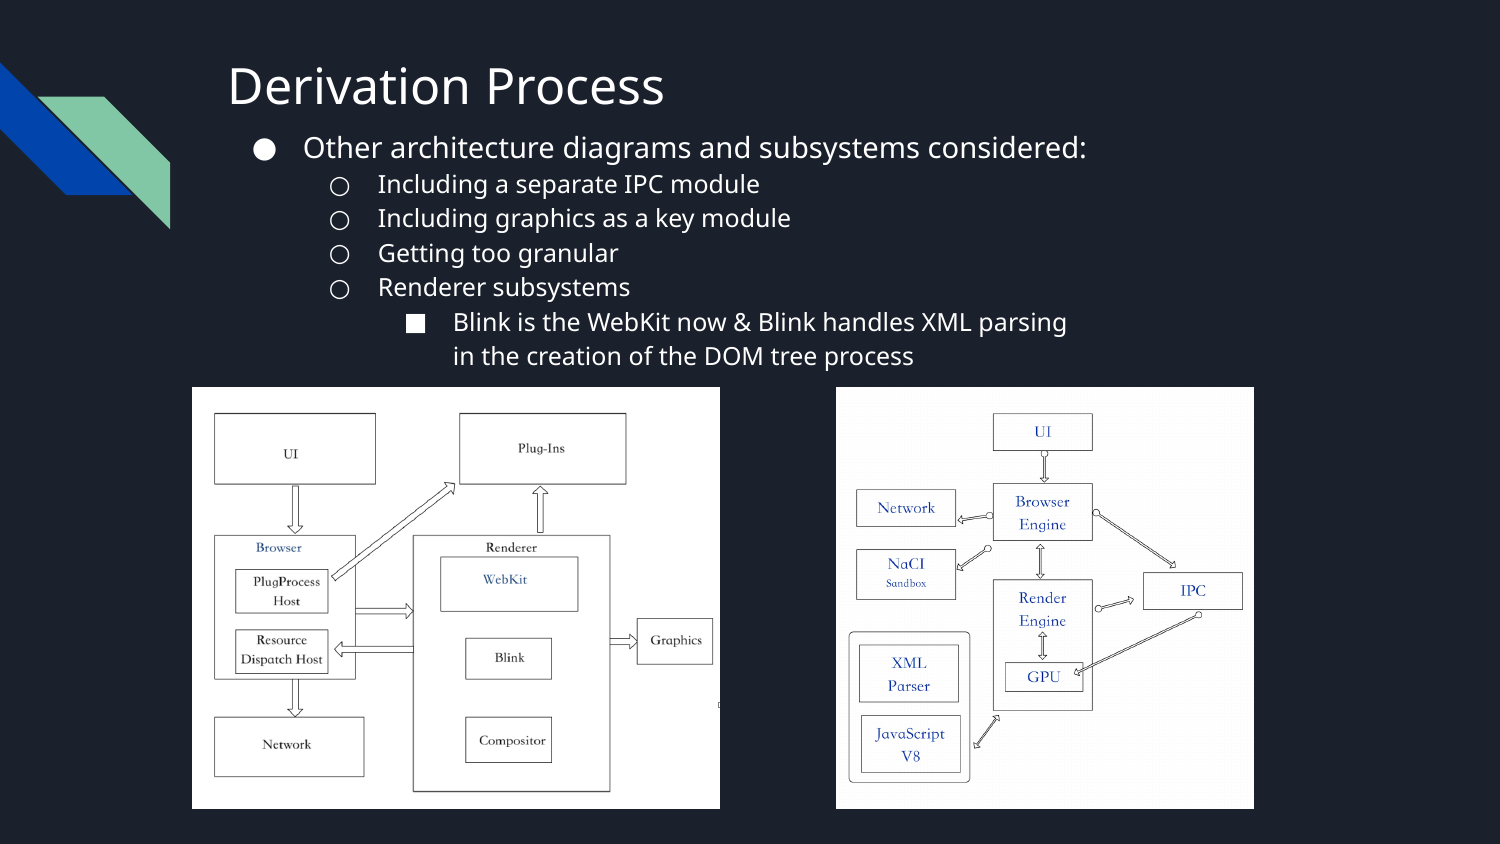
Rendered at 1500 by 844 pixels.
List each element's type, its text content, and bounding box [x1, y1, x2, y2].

picture [836, 387, 1255, 809]
title Derivation Process [212, 39, 1368, 190]
picture [192, 387, 720, 809]
list Other architecture diagrams and subsystems considered: Including a separate IPC module Including graphics as a key module Getting too granular Renderer subsystems Blink is the WebKit now & Blink handles XML parsing in the creation of the DOM tree process [212, 108, 1109, 660]
